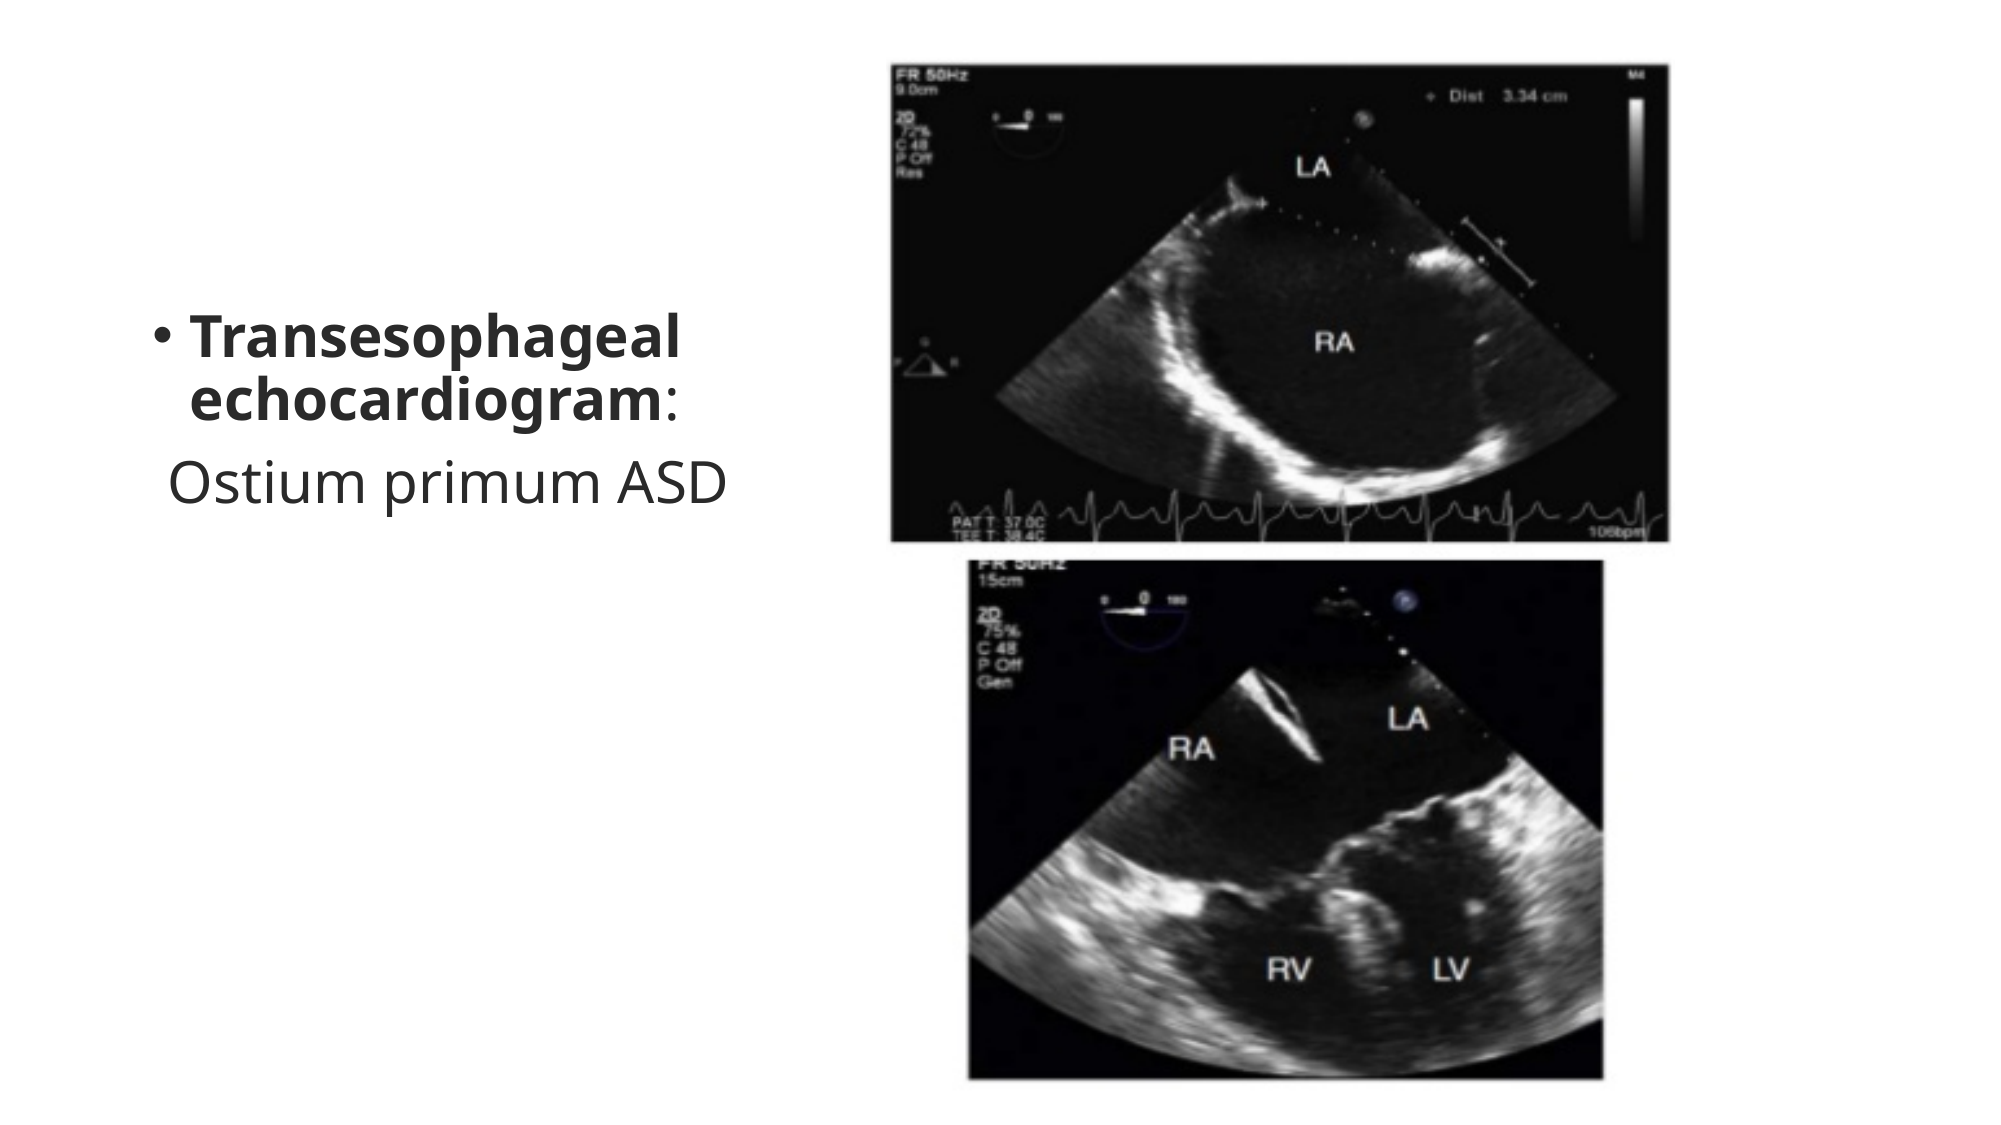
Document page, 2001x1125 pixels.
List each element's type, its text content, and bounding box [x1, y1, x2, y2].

list Transesophageal echocardiogram: Ostium primum ASD [137, 299, 886, 1014]
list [886, 21, 1675, 1125]
